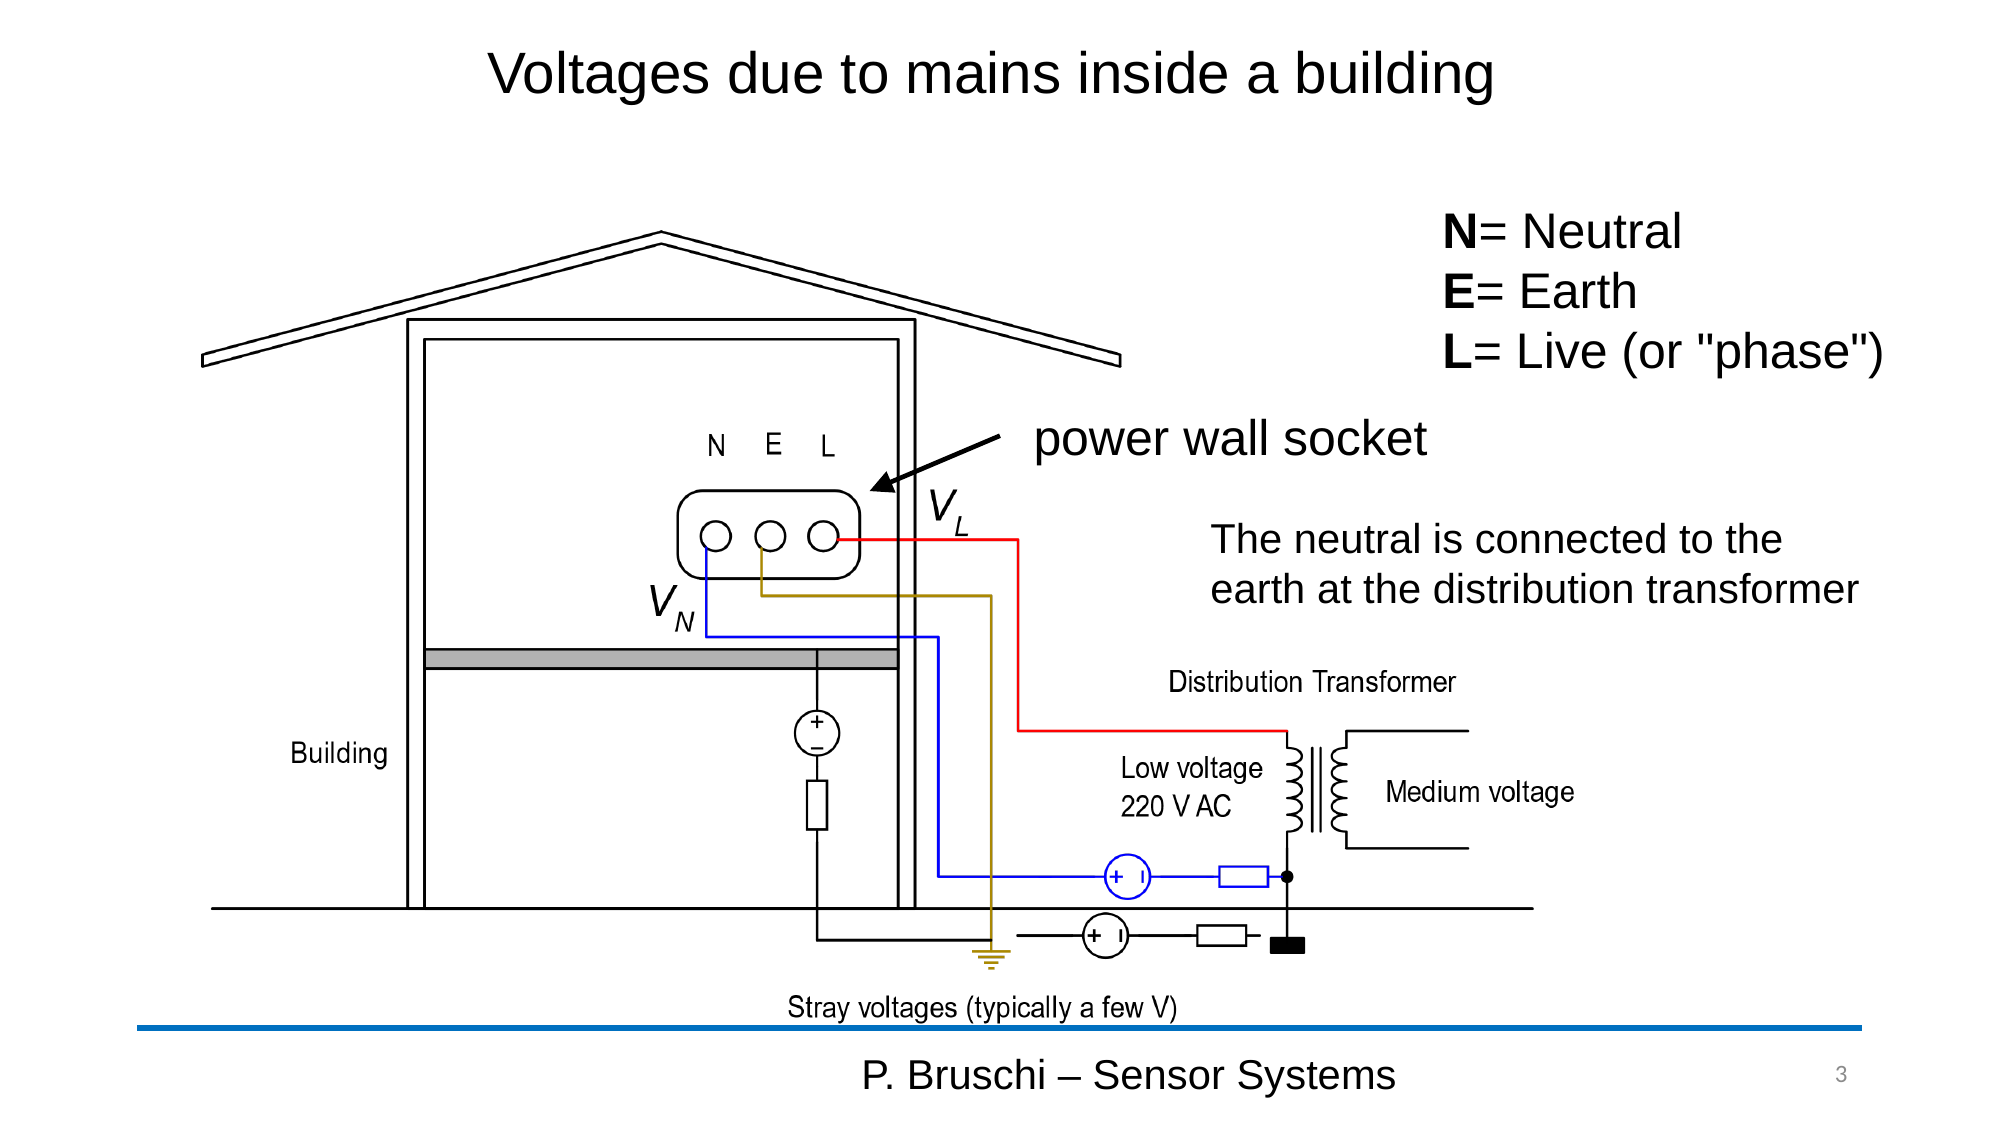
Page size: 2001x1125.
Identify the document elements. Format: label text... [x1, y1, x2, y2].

footer P. Bruschi – Sensor Systems [662, 1042, 1596, 1103]
slide_number 3 [1718, 1042, 1863, 1103]
picture [201, 230, 1574, 1024]
title Voltages due to mains inside a building [129, 20, 1855, 130]
text_box The neutral is connected to the earth at the distribution transformer [1574, 504, 1897, 620]
text_box N= Neutral E= Earth L= Live (or "phase") [1427, 191, 1965, 386]
